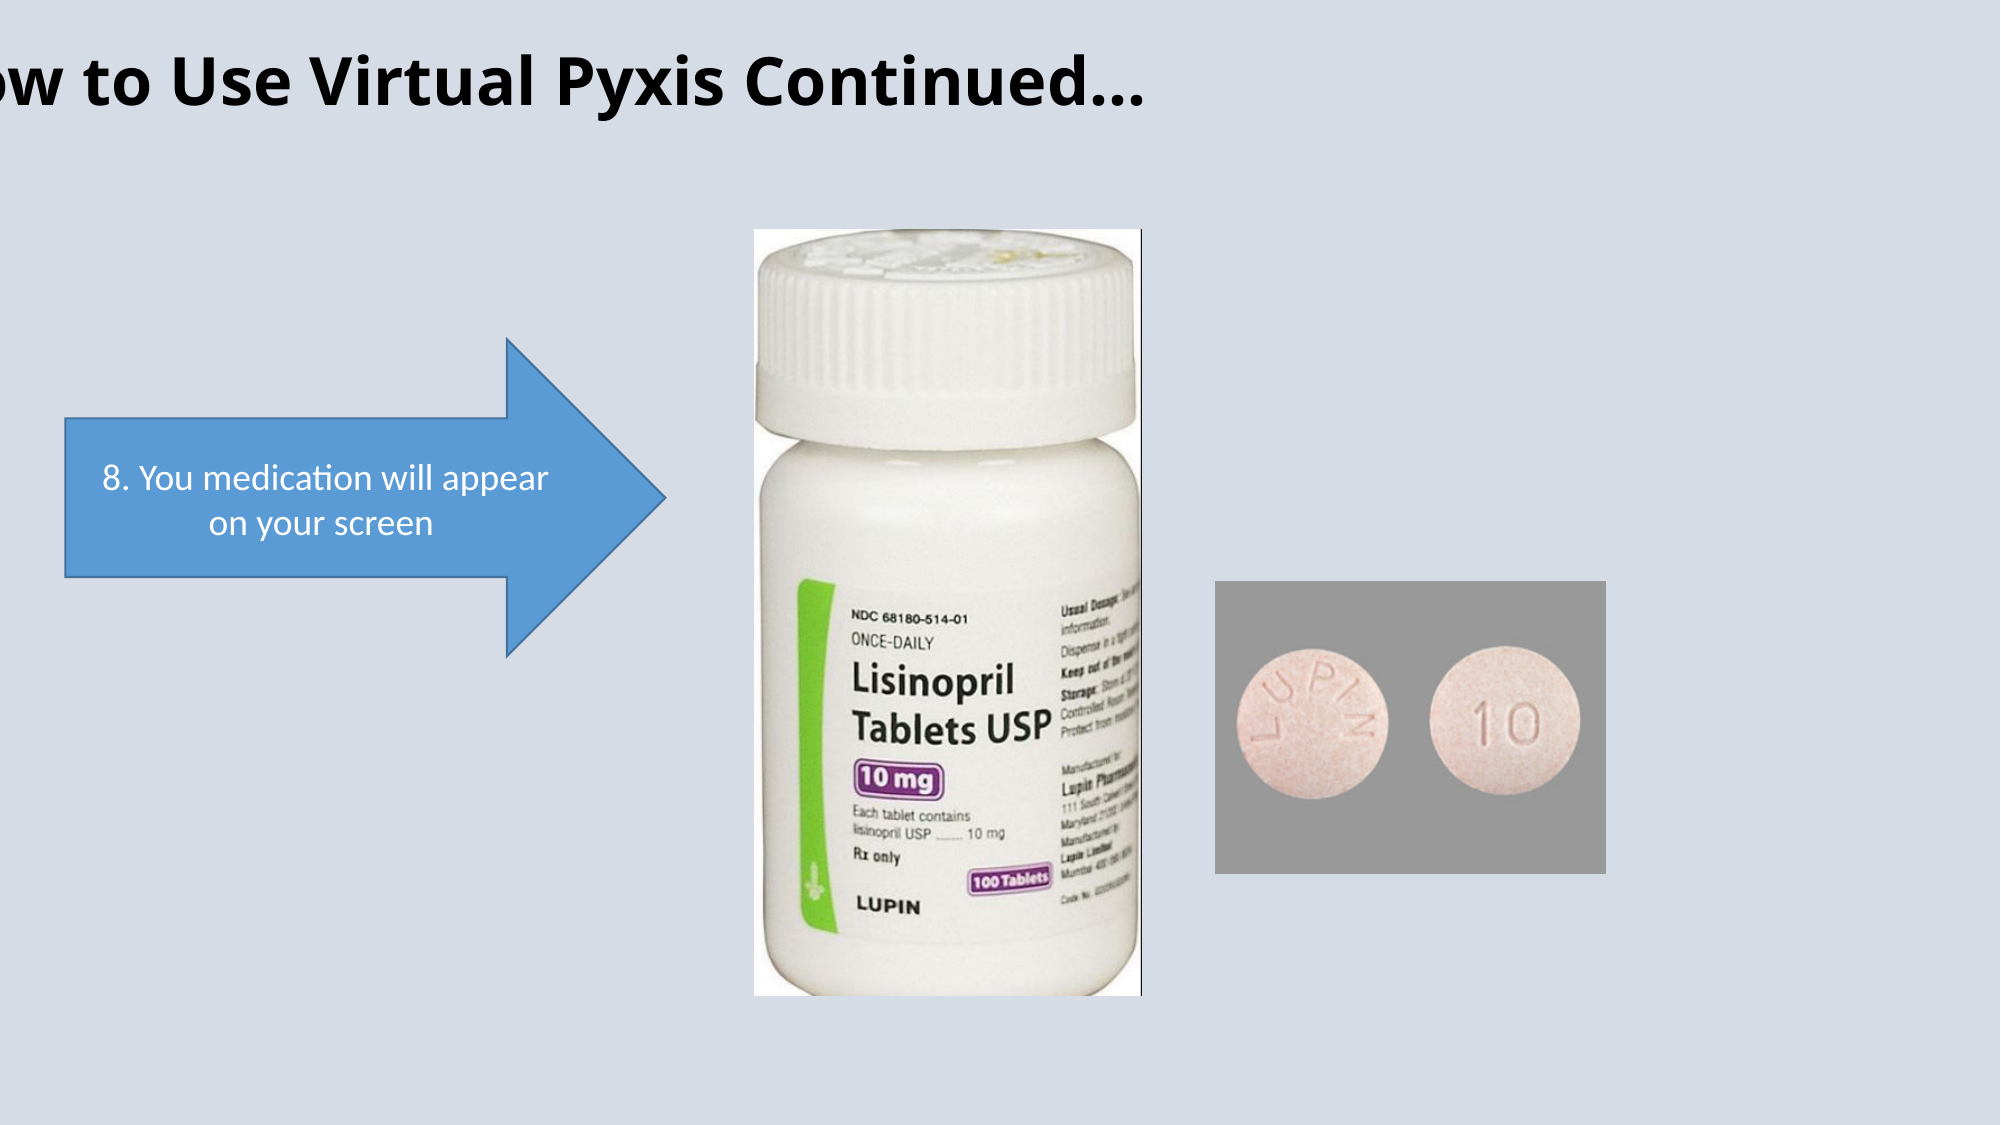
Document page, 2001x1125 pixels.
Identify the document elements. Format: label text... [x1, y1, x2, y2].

picture [1215, 581, 1606, 874]
text_box How to Use Virtual Pyxis Continued… [0, 31, 1180, 126]
text_box 8. You medication will appear on your screen [64, 336, 667, 659]
picture [754, 229, 1142, 996]
